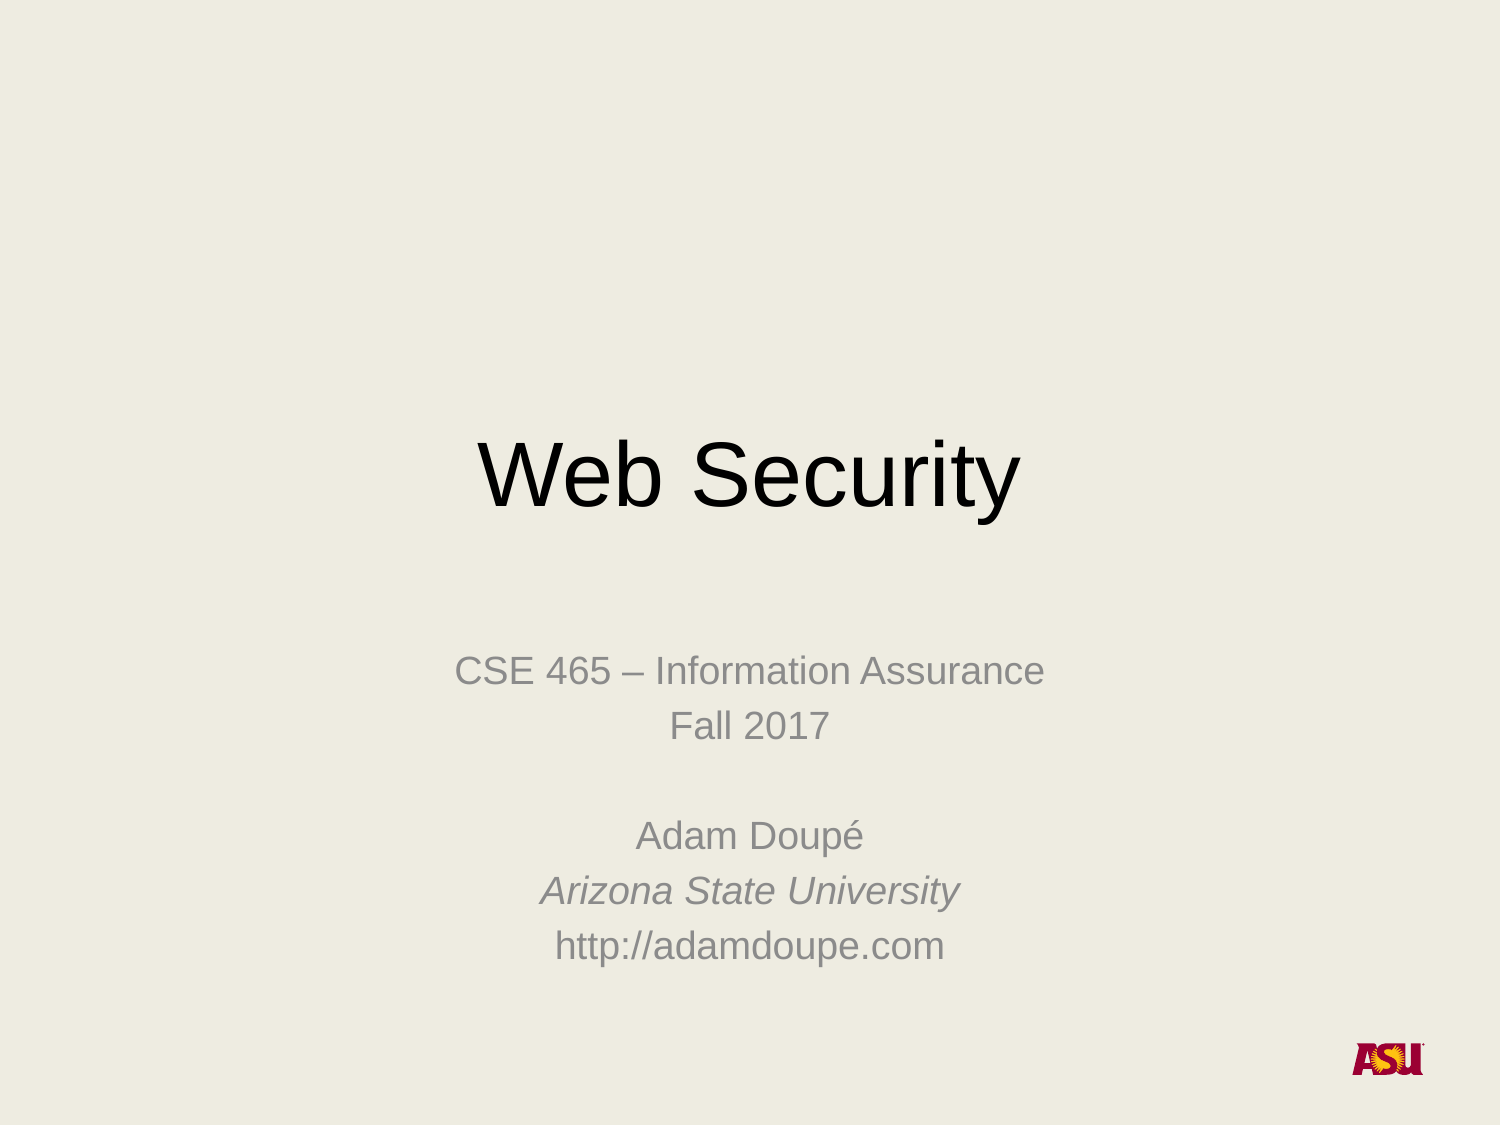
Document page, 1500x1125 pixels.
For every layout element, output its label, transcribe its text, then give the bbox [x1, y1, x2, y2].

subtitle CSE 465 – Information Assurance Fall 2017 Adam Doupé Arizona State University http://adamdoupe.com [225, 637, 1275, 976]
title Web Security [112, 349, 1388, 591]
